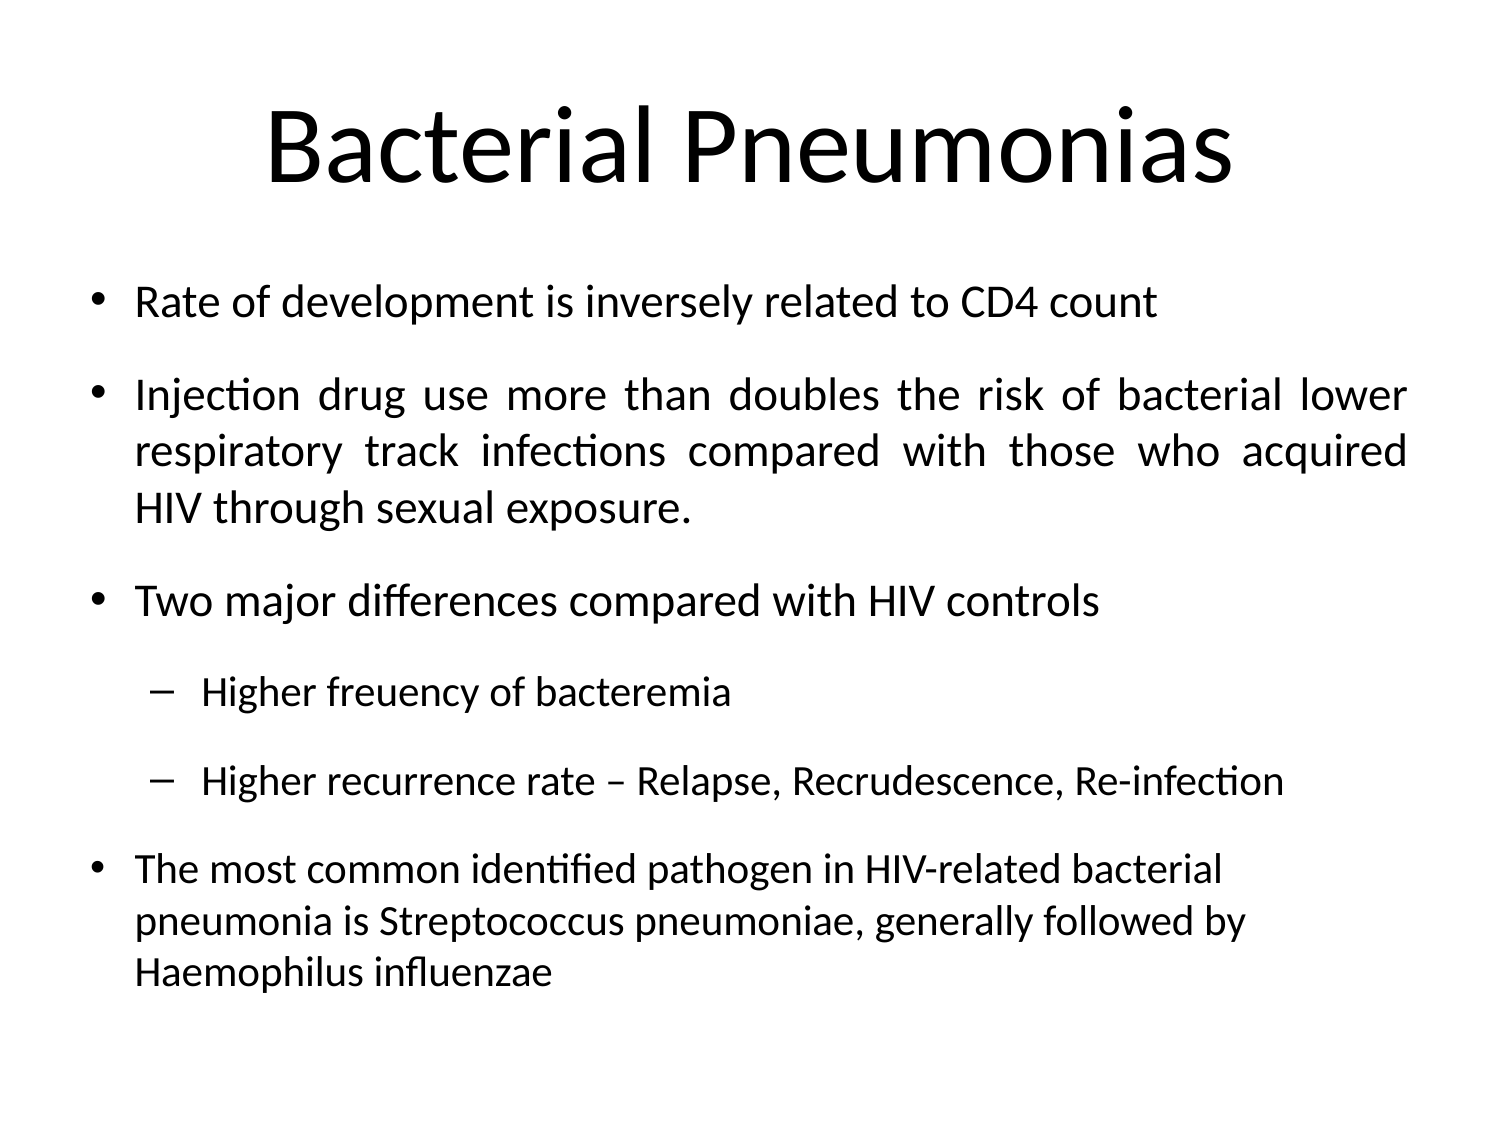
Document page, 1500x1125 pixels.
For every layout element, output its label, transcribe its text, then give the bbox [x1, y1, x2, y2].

list Rate of development is inversely related to CD4 count Injection drug use more than doubles the risk of bacterial lower respiratory track infections compared with those who acquired HIV through sexual exposure. Two major differences compared with HIV controls Higher freuency of bacteremia Higher recurrence rate – Relapse, Recrudescence, Re-infection The most common identified pathogen in HIV-related bacterial pneumonia is Streptococcus pneumoniae, generally followed by Haemophilus influenzae [75, 262, 1425, 1005]
title Bacterial Pneumonias [75, 45, 1425, 233]
